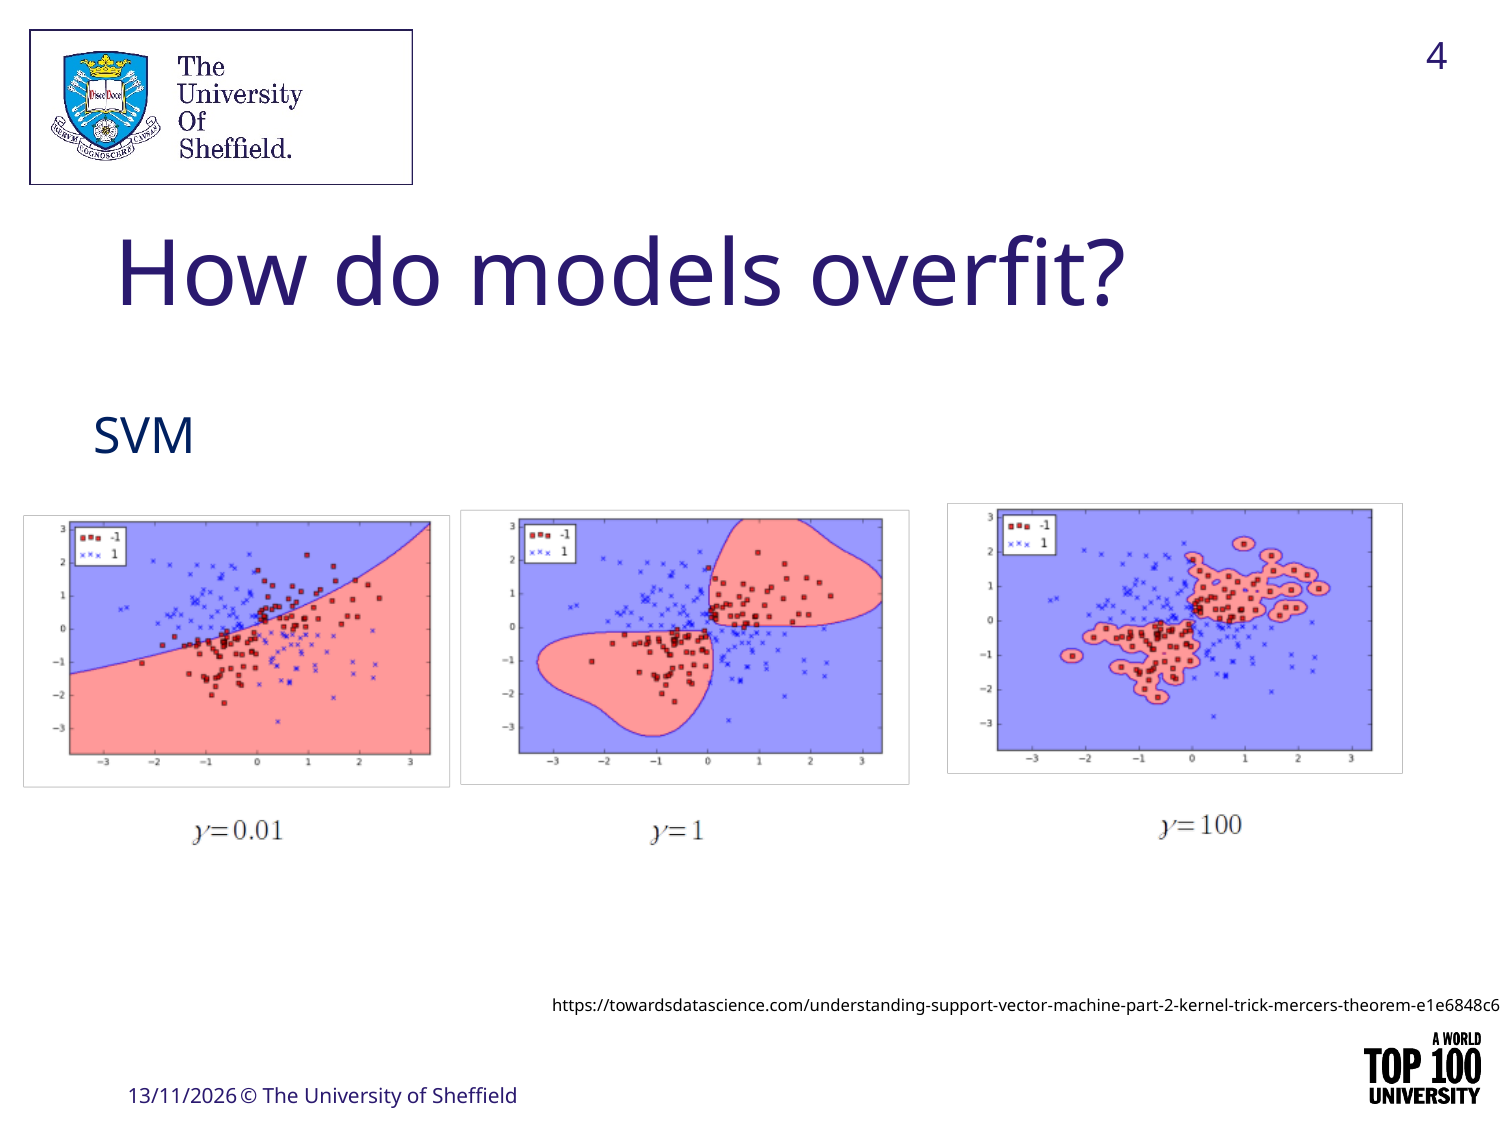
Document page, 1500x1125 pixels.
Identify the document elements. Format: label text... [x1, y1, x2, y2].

slide_number 4 [1149, 24, 1463, 101]
picture [29, 29, 413, 185]
picture [17, 491, 1434, 863]
picture [1364, 1032, 1481, 1104]
text_box SVM [78, 396, 212, 471]
text_box https://towardsdatascience.com/understanding-support-vector-machine-part-2-kernel-trick-mercers-theorem-e1e6848c6c4d [537, 987, 1500, 1023]
title How do models overfit? [99, 224, 1450, 350]
footer © The University of Sheffield [224, 1074, 1076, 1125]
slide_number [112, 1074, 224, 1125]
